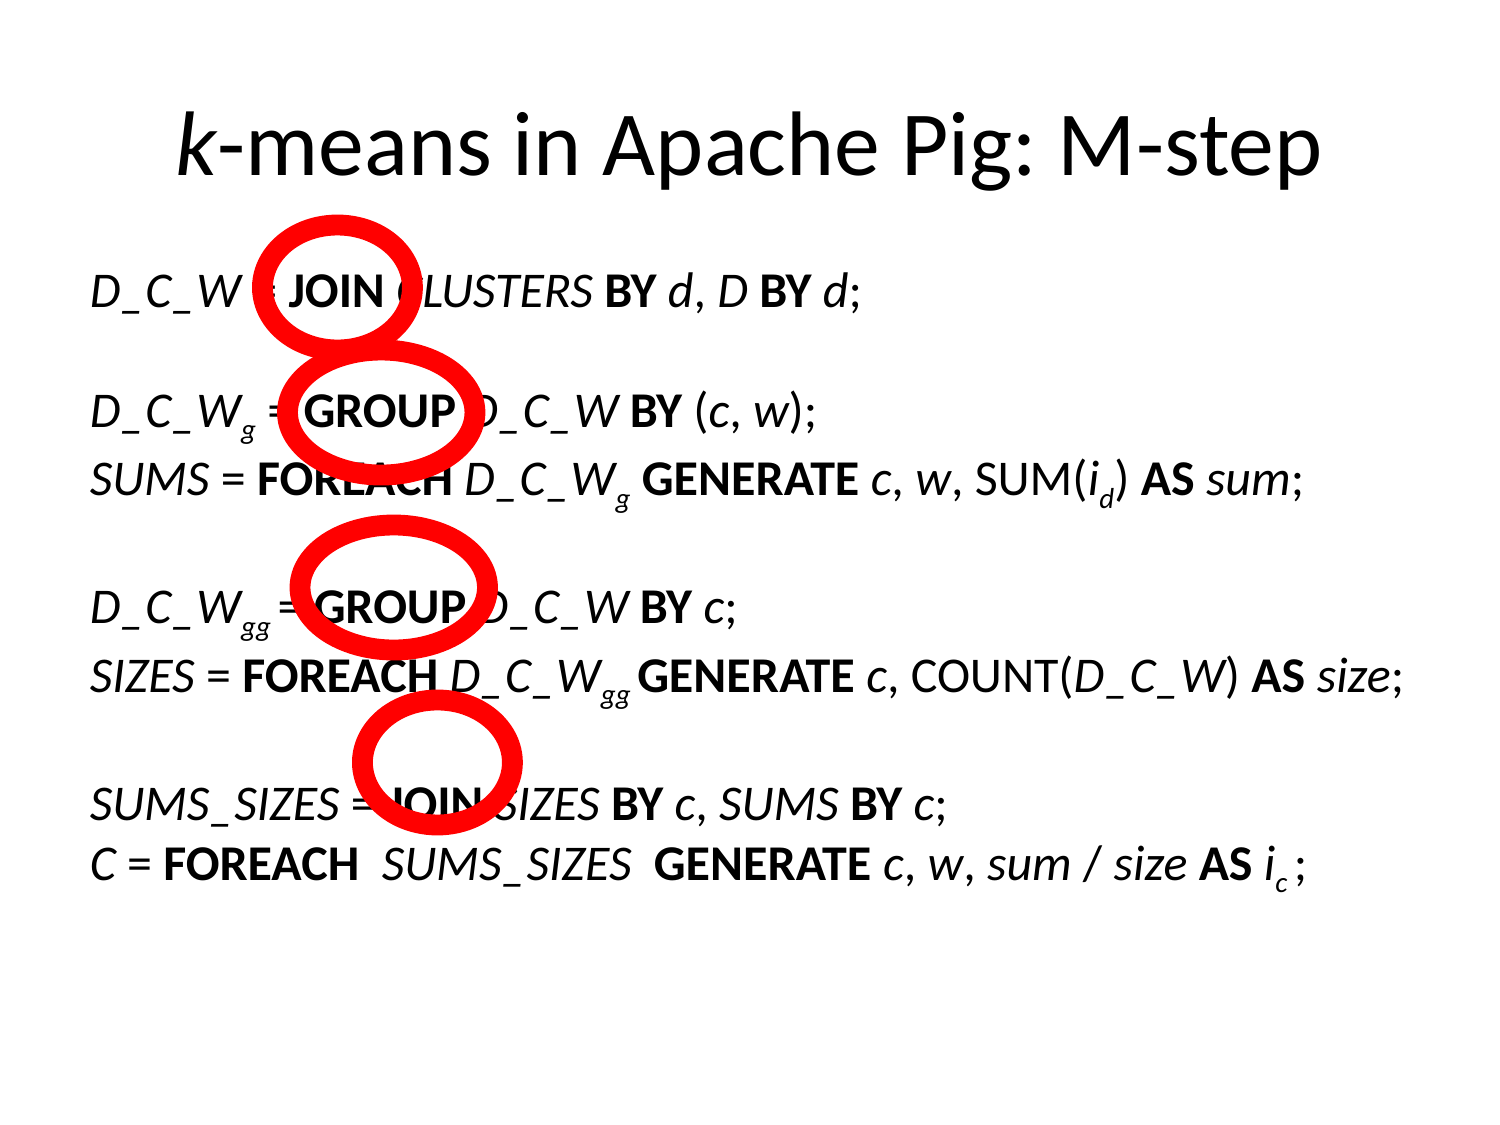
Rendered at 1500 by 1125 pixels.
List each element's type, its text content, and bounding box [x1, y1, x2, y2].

text_box [360, 697, 515, 828]
text_box [285, 347, 478, 478]
title k-means in Apache Pig: M-step [75, 45, 1425, 233]
text_box [260, 222, 415, 353]
text_box [297, 522, 490, 653]
text_box D_C_W = JOIN CLUSTERS BY d, D BY d; D_C_Wg = GROUP D_C_W BY (c, w); SUMS = FOREACH D_C_Wg GENERATE c, w, SUM(id) AS sum; D_C_Wgg = GROUP D_C_W BY c; SIZES = FOREACH D_C_Wgg GENERATE c, COUNT(D_C_W) AS size; SUMS_SIZES = JOIN SIZES BY c, SUMS BY c; C = FOREACH SUMS_SIZES GENERATE c, w, sum / size AS ic ; [75, 249, 1463, 906]
